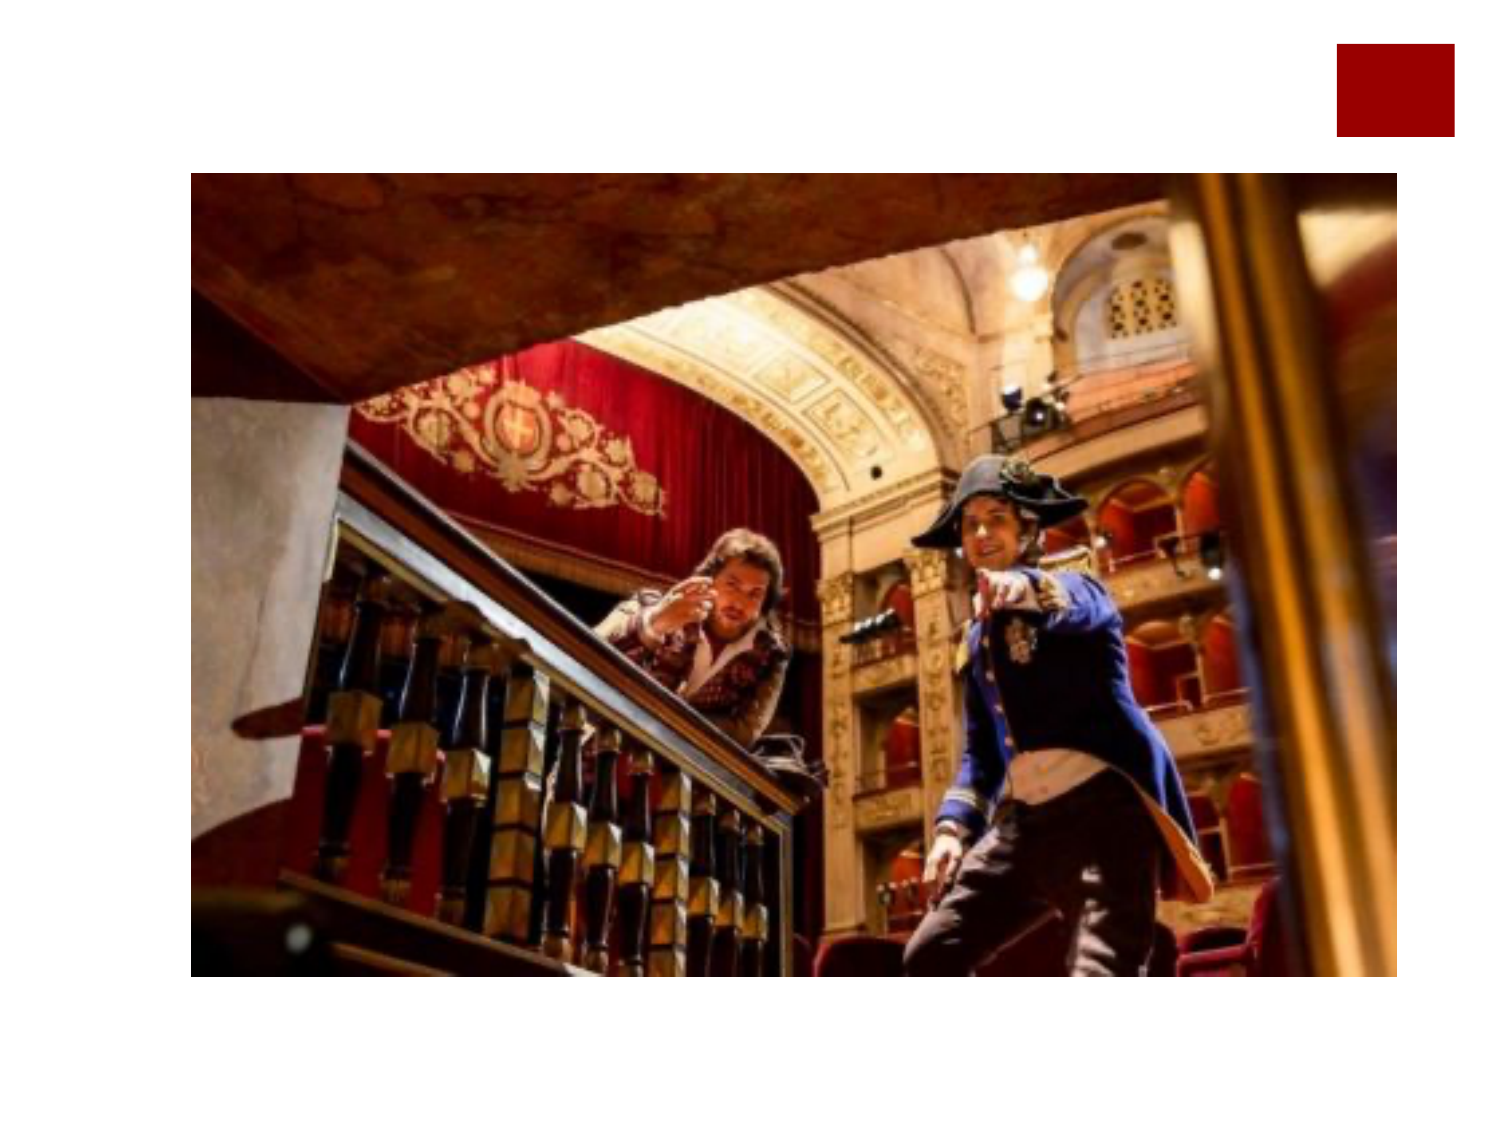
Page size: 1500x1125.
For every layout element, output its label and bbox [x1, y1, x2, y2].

picture [191, 173, 1398, 978]
